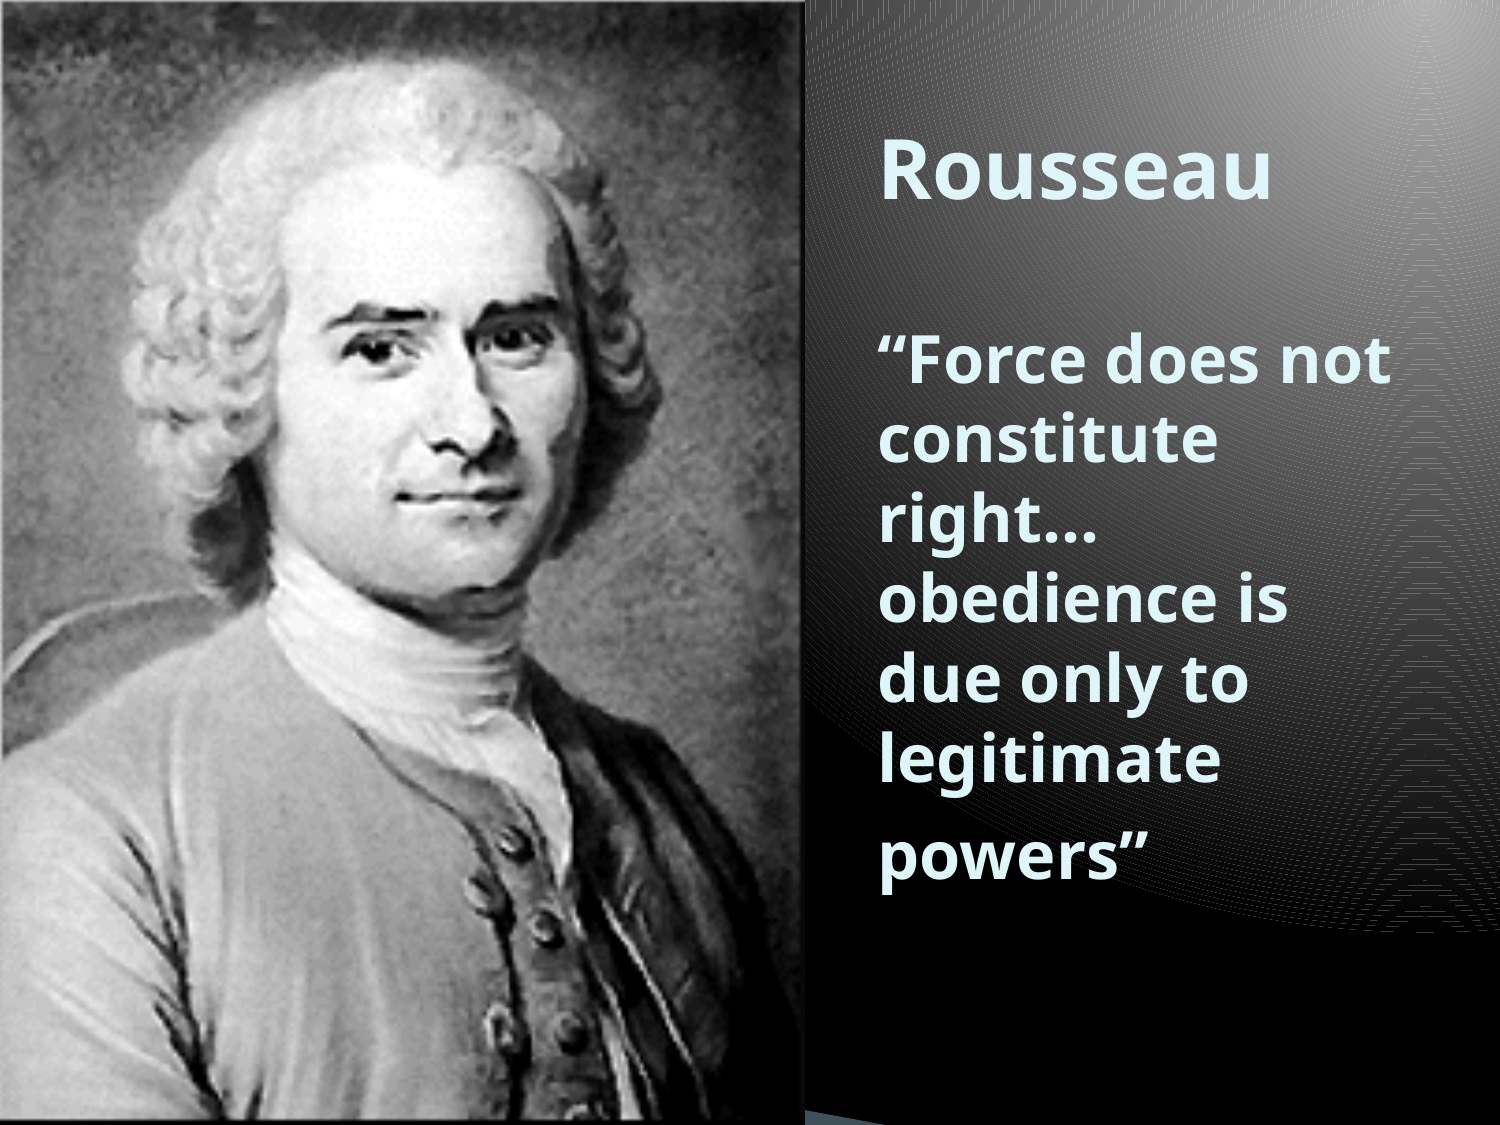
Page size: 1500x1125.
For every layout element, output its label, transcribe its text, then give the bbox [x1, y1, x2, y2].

title Rousseau “Force does not constitute right... obedience is due only to legitimate powers” [862, 412, 1425, 600]
picture [0, 0, 805, 1125]
